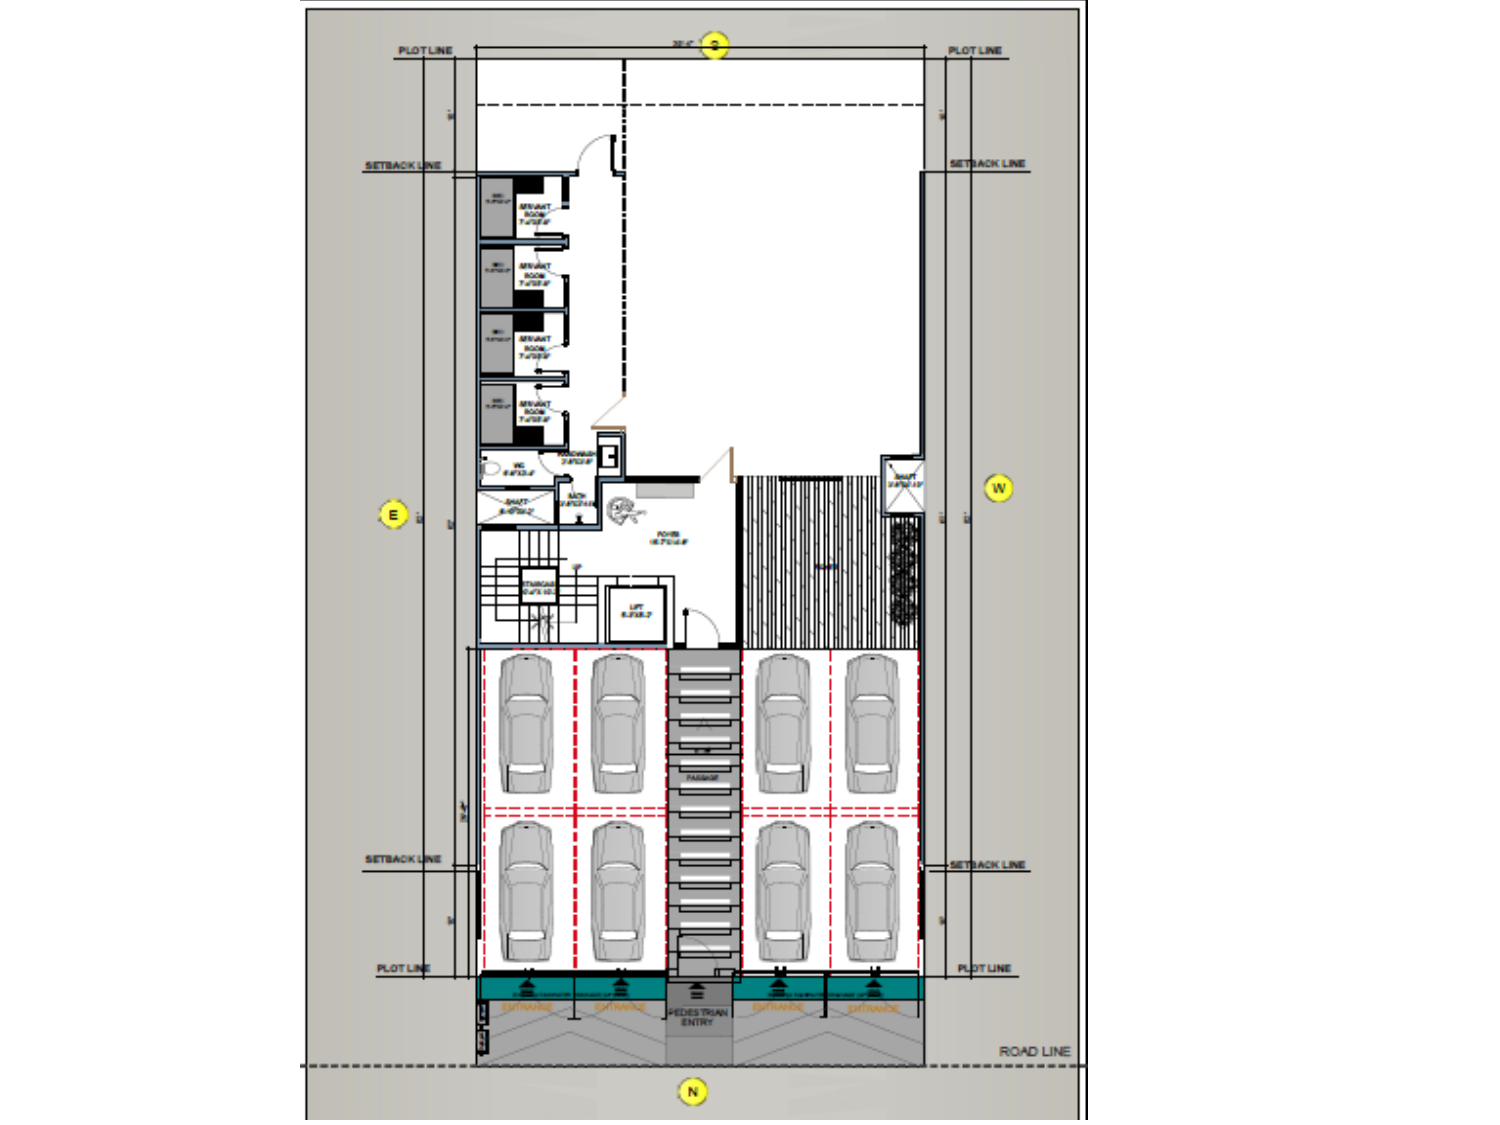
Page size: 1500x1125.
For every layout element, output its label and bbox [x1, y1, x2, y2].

picture [299, 0, 1088, 1120]
